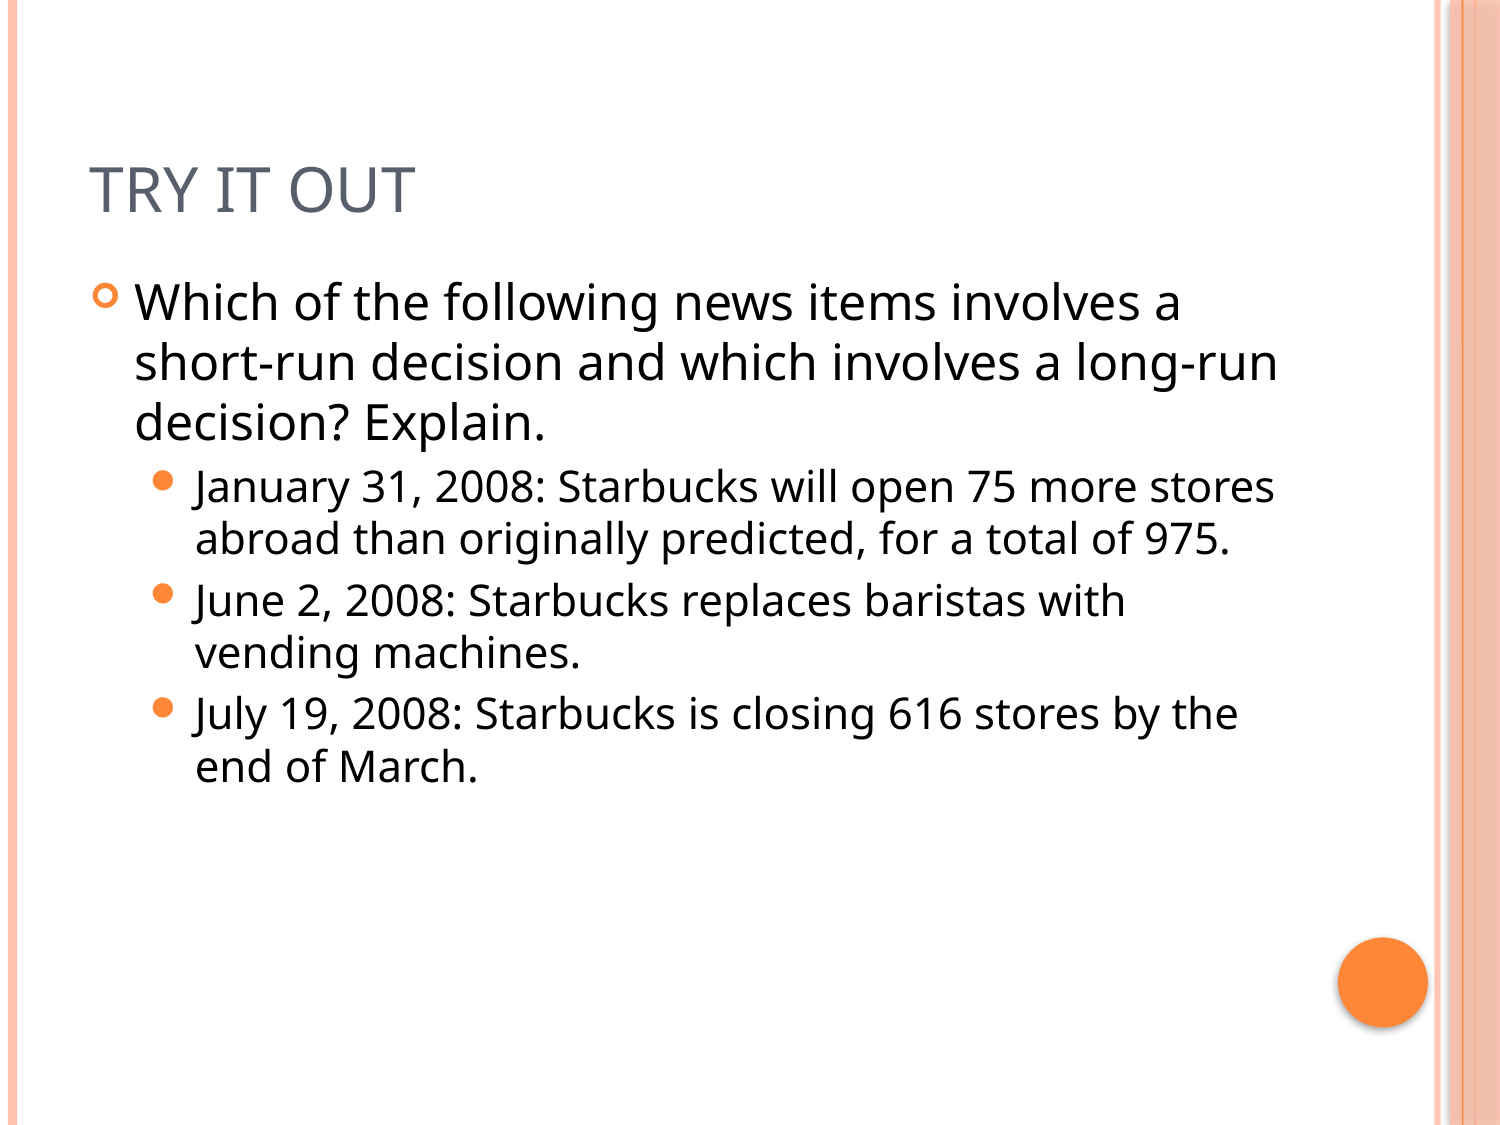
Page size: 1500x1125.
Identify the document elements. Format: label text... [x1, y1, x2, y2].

title Try it out [75, 45, 1300, 233]
list Which of the following news items involves a short-run decision and which involves a long-run decision? Explain. January 31, 2008: Starbucks will open 75 more stores abroad than originally predicted, for a total of 975. June 2, 2008: Starbucks replaces baristas with vending machines. July 19, 2008: Starbucks is closing 616 stores by the end of March. [75, 262, 1300, 1062]
